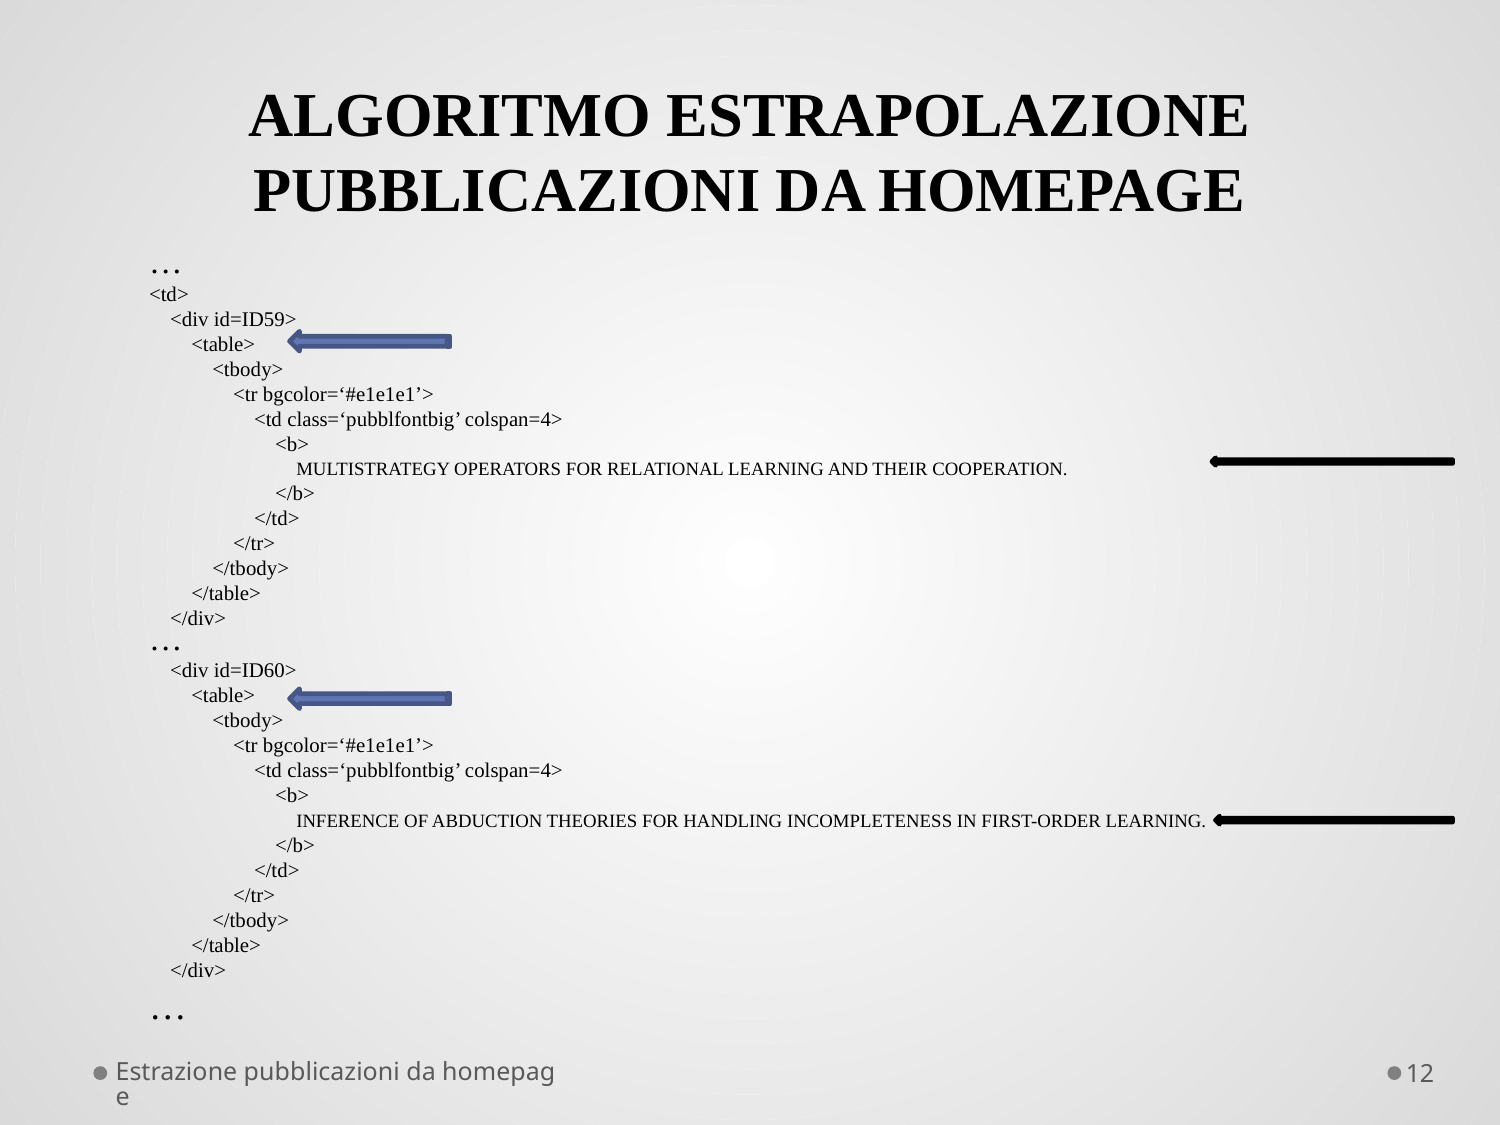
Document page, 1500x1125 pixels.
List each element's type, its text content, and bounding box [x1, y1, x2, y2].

text_box [287, 686, 452, 711]
text_box … <td> <div id=ID59> <table> <tbody> <tr bgcolor=‘#e1e1e1’> <td class=‘pubblfontbig’ colspan=4> <b> MULTISTRATEGY OPERATORS FOR RELATIONAL LEARNING AND THEIR COOPERATION. </b> </td> </tr> </tbody> </table> </div> [134, 232, 1117, 638]
footer Estrazione pubblicazioni da homepage [108, 1042, 576, 1103]
text_box [287, 329, 452, 354]
slide_number 12 [1401, 1042, 1494, 1103]
text_box [1209, 455, 1455, 468]
text_box [1213, 813, 1455, 827]
text_box ALGORITMO ESTRAPOLAZIONE PUBBLICAZIONI DA HOMEPAGE [0, 66, 1500, 231]
text_box … <div id=ID60> <table> <tbody> <tr bgcolor=‘#e1e1e1’> <td class=‘pubblfontbig’ colspan=4> <b> INFERENCE OF ABDUCTION THEORIES FOR HANDLING INCOMPLETENESS IN FIRST-ORDER LEARNING. </b> </td> </tr> </tbody> </table> </div> … [134, 609, 1235, 1035]
